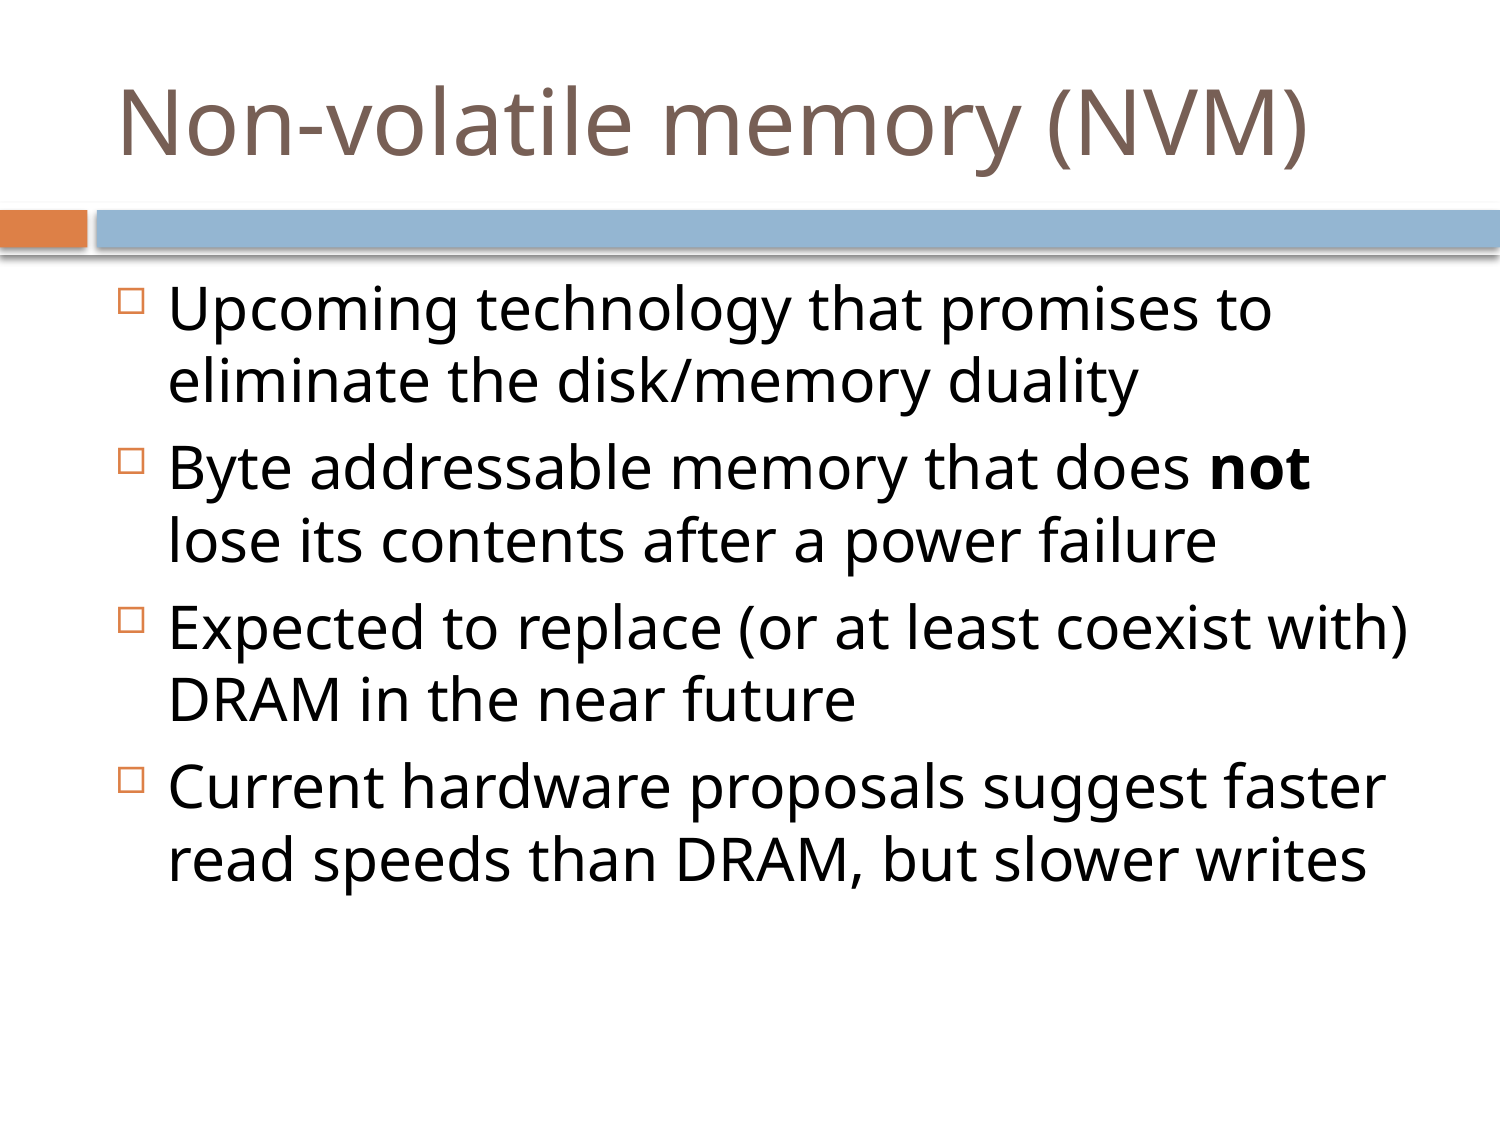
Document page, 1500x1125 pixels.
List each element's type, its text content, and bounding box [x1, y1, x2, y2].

list Upcoming technology that promises to eliminate the disk/memory duality Byte addressable memory that does not lose its contents after a power failure Expected to replace (or at least coexist with) DRAM in the near future Current hardware proposals suggest faster read speeds than DRAM, but slower writes [100, 262, 1438, 1000]
title Non-volatile memory (NVM) [100, 37, 1438, 200]
